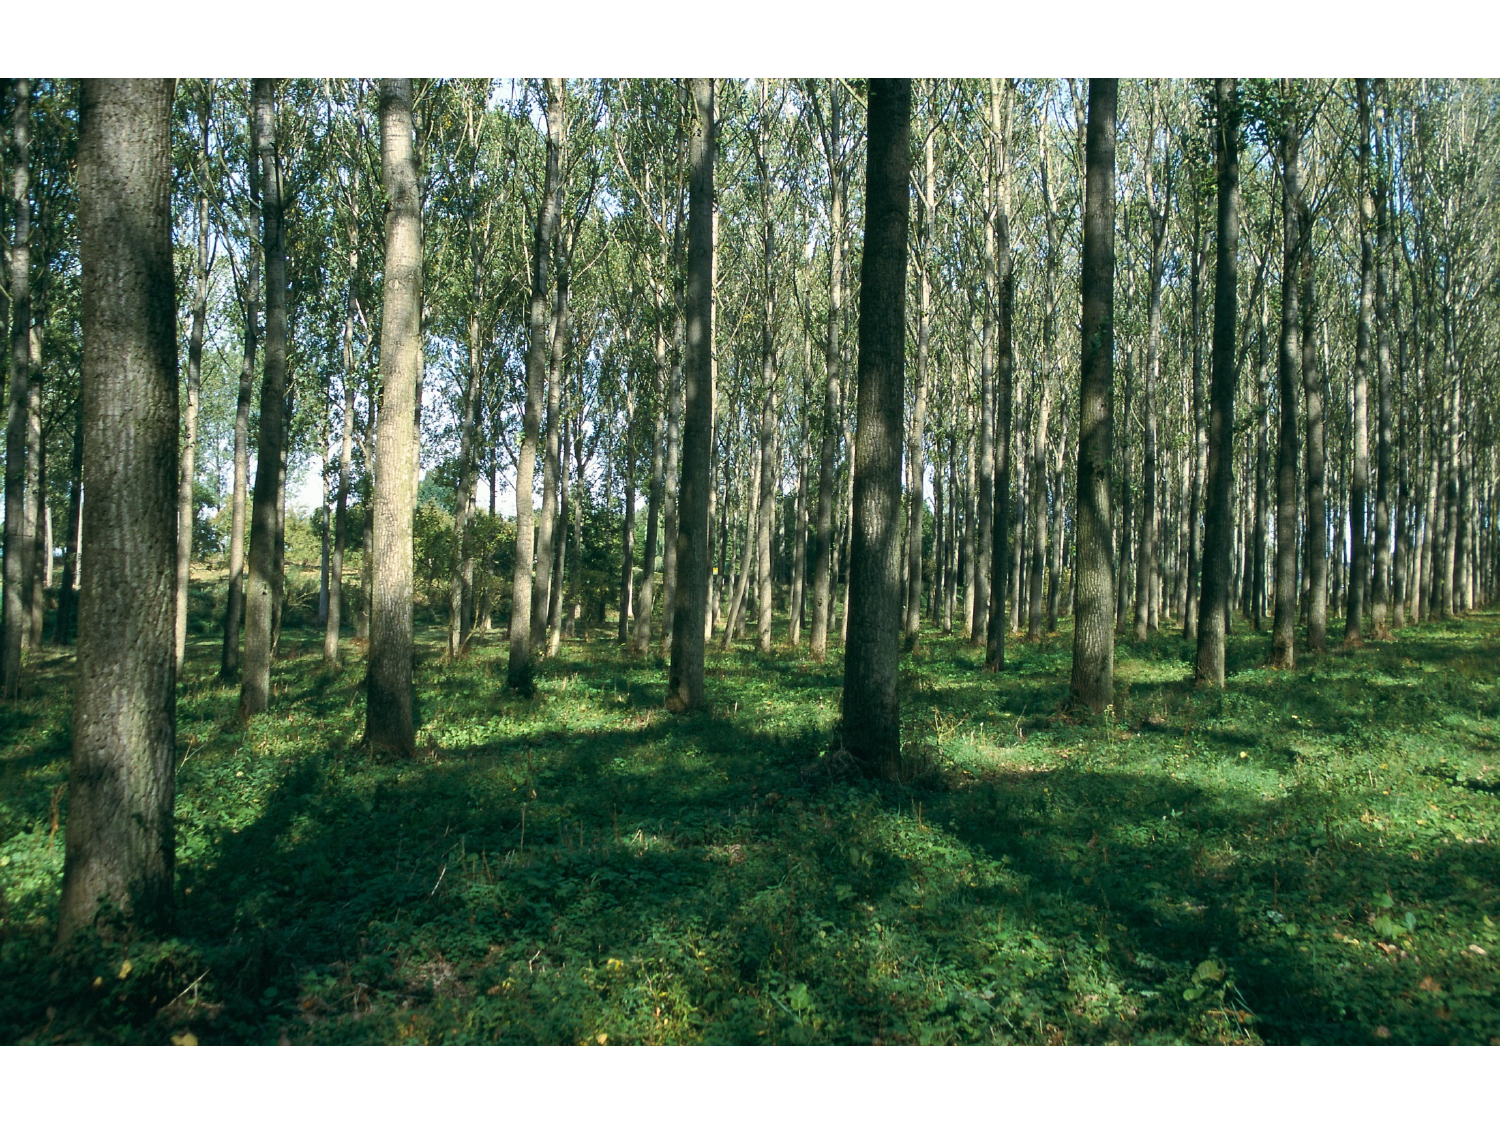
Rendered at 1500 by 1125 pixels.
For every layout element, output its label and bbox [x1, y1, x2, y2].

picture [0, 78, 1500, 1047]
